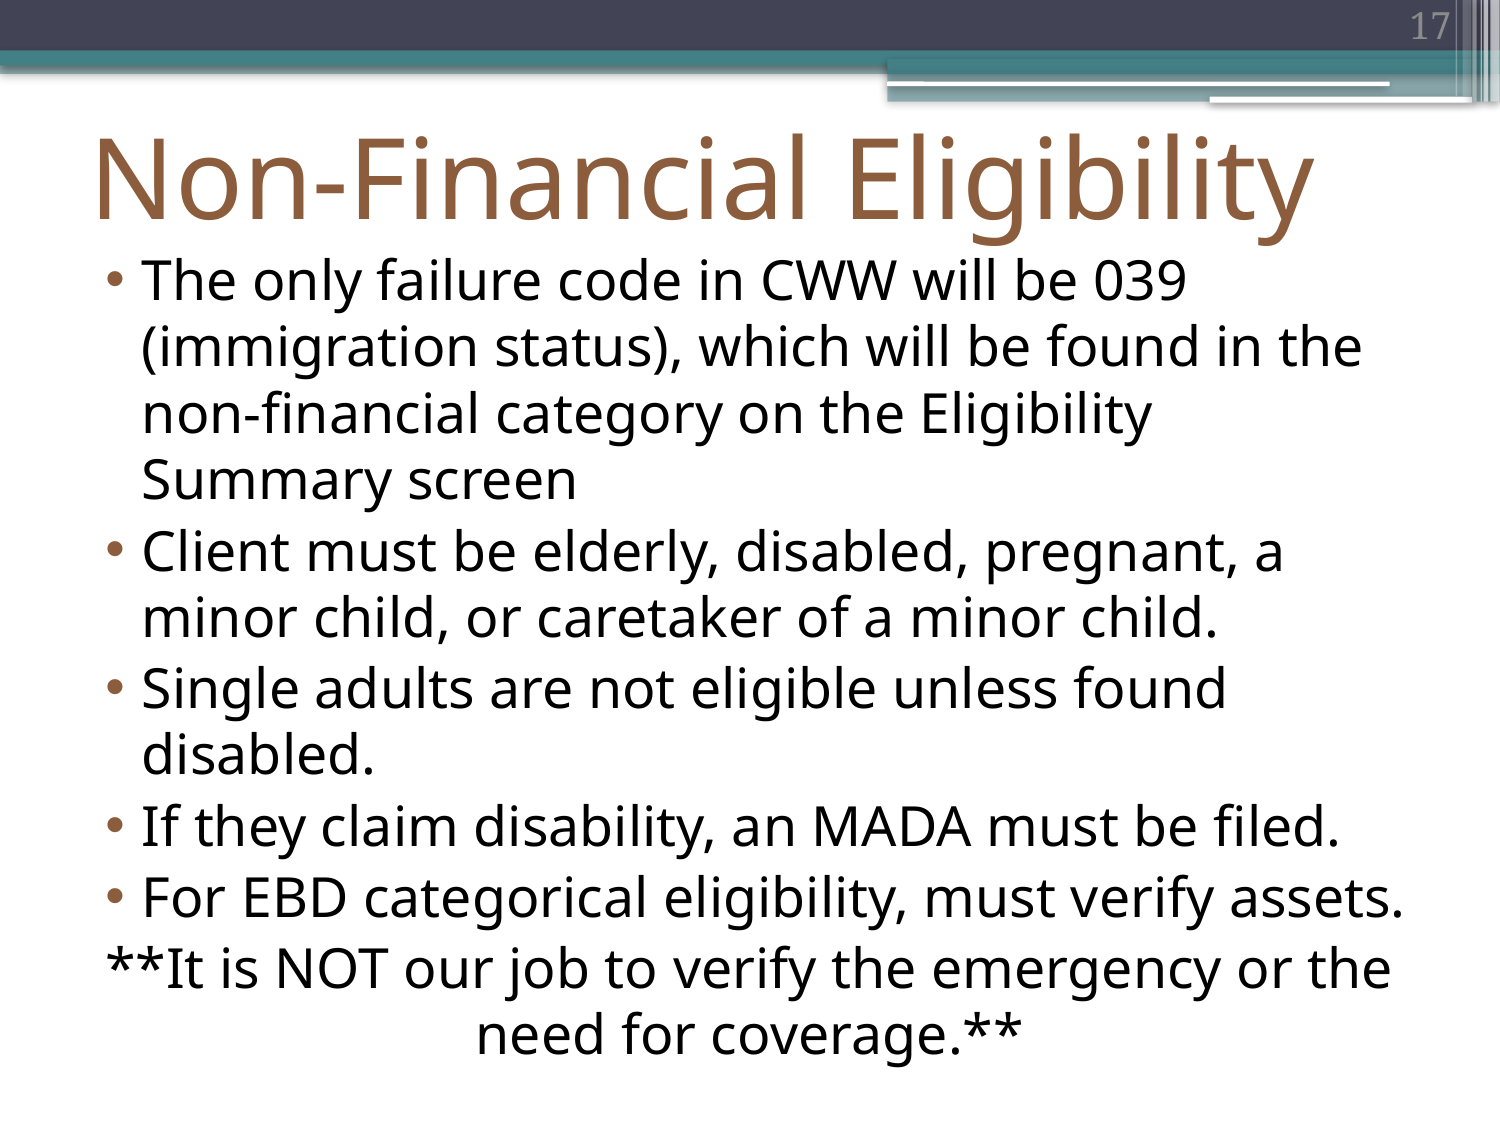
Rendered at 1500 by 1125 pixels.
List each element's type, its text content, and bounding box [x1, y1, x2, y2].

slide_number 17 [1341, 0, 1466, 61]
title Non-Financial Eligibility [75, 99, 1425, 237]
list The only failure code in CWW will be 039 (immigration status), which will be found in the non-financial category on the Eligibility Summary screen Client must be elderly, disabled, pregnant, a minor child, or caretaker of a minor child. Single adults are not eligible unless found disabled. If they claim disability, an MADA must be filed. For EBD categorical eligibility, must verify assets. **It is NOT our job to verify the emergency or the need for coverage.** [75, 237, 1425, 1125]
